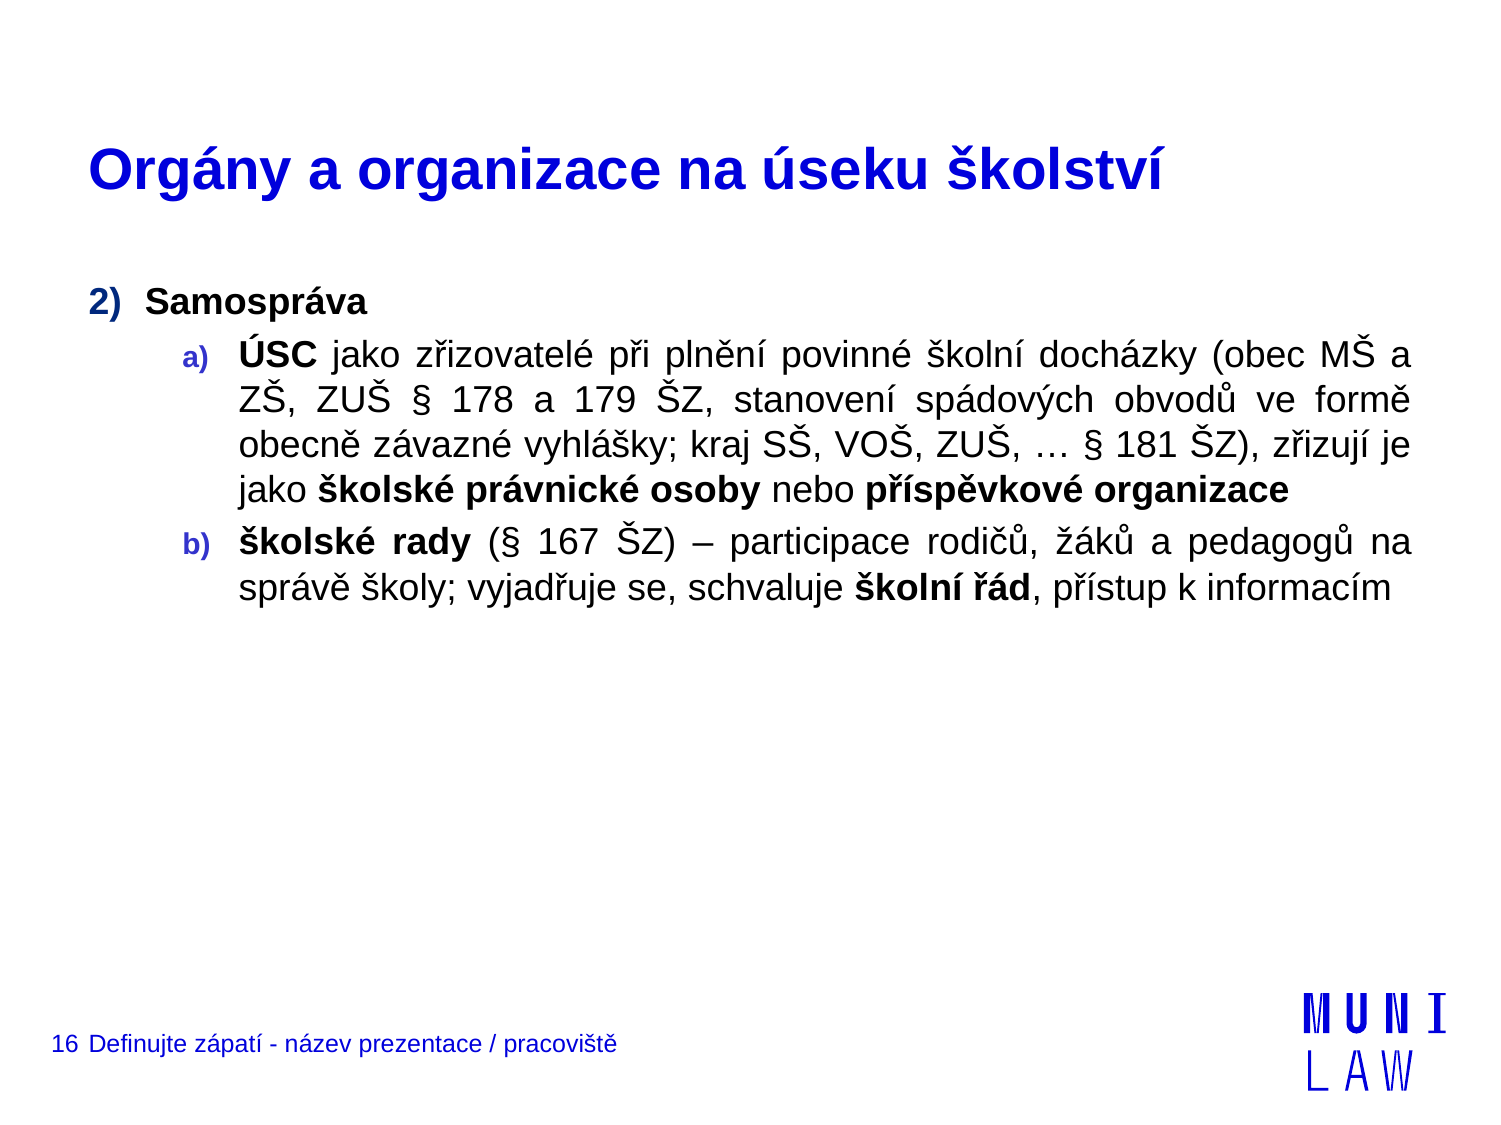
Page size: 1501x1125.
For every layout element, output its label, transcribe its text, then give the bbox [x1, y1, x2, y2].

slide_number 16 [50, 1021, 82, 1063]
list Samospráva ÚSC jako zřizovatelé při plnění povinné školní docházky (obec MŠ a ZŠ, ZUŠ § 178 a 179 ŠZ, stanovení spádových obvodů ve formě obecně závazné vyhlášky; kraj SŠ, VOŠ, ZUŠ, … § 181 ŠZ), zřizují je jako školské právnické osoby nebo příspěvkové organizace školské rady (§ 167 ŠZ) – participace rodičů, žáků a pedagogů na správě školy; vyjadřuje se, schvaluje školní řád, přístup k informacím [88, 277, 1412, 957]
footer Definujte zápatí - název prezentace / pracoviště [88, 1021, 1064, 1063]
title Orgány a organizace na úseku školství [88, 118, 1412, 193]
